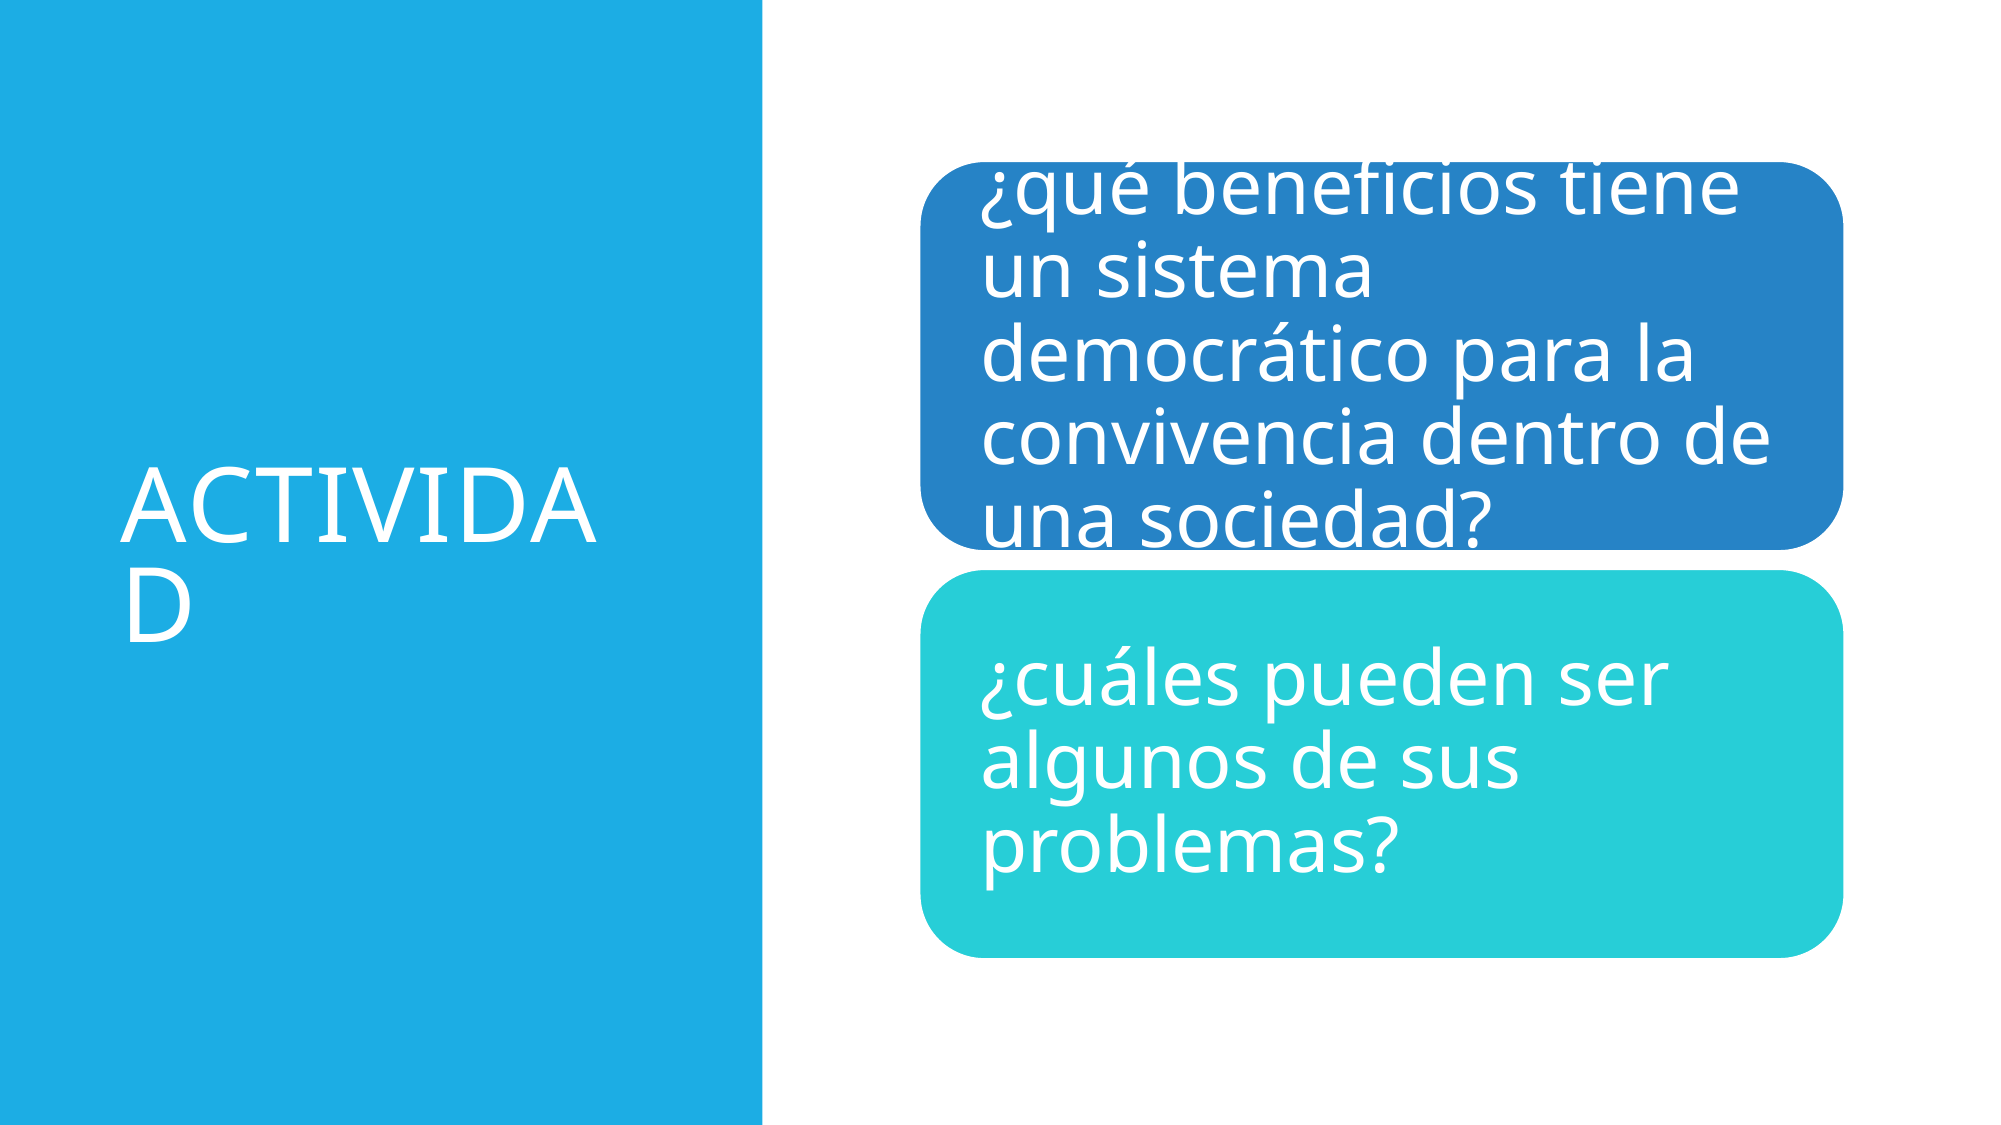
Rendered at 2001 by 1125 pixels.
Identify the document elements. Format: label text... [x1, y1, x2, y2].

text_box [0, 0, 764, 1125]
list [918, 156, 1845, 964]
title actividad [105, 105, 666, 1020]
